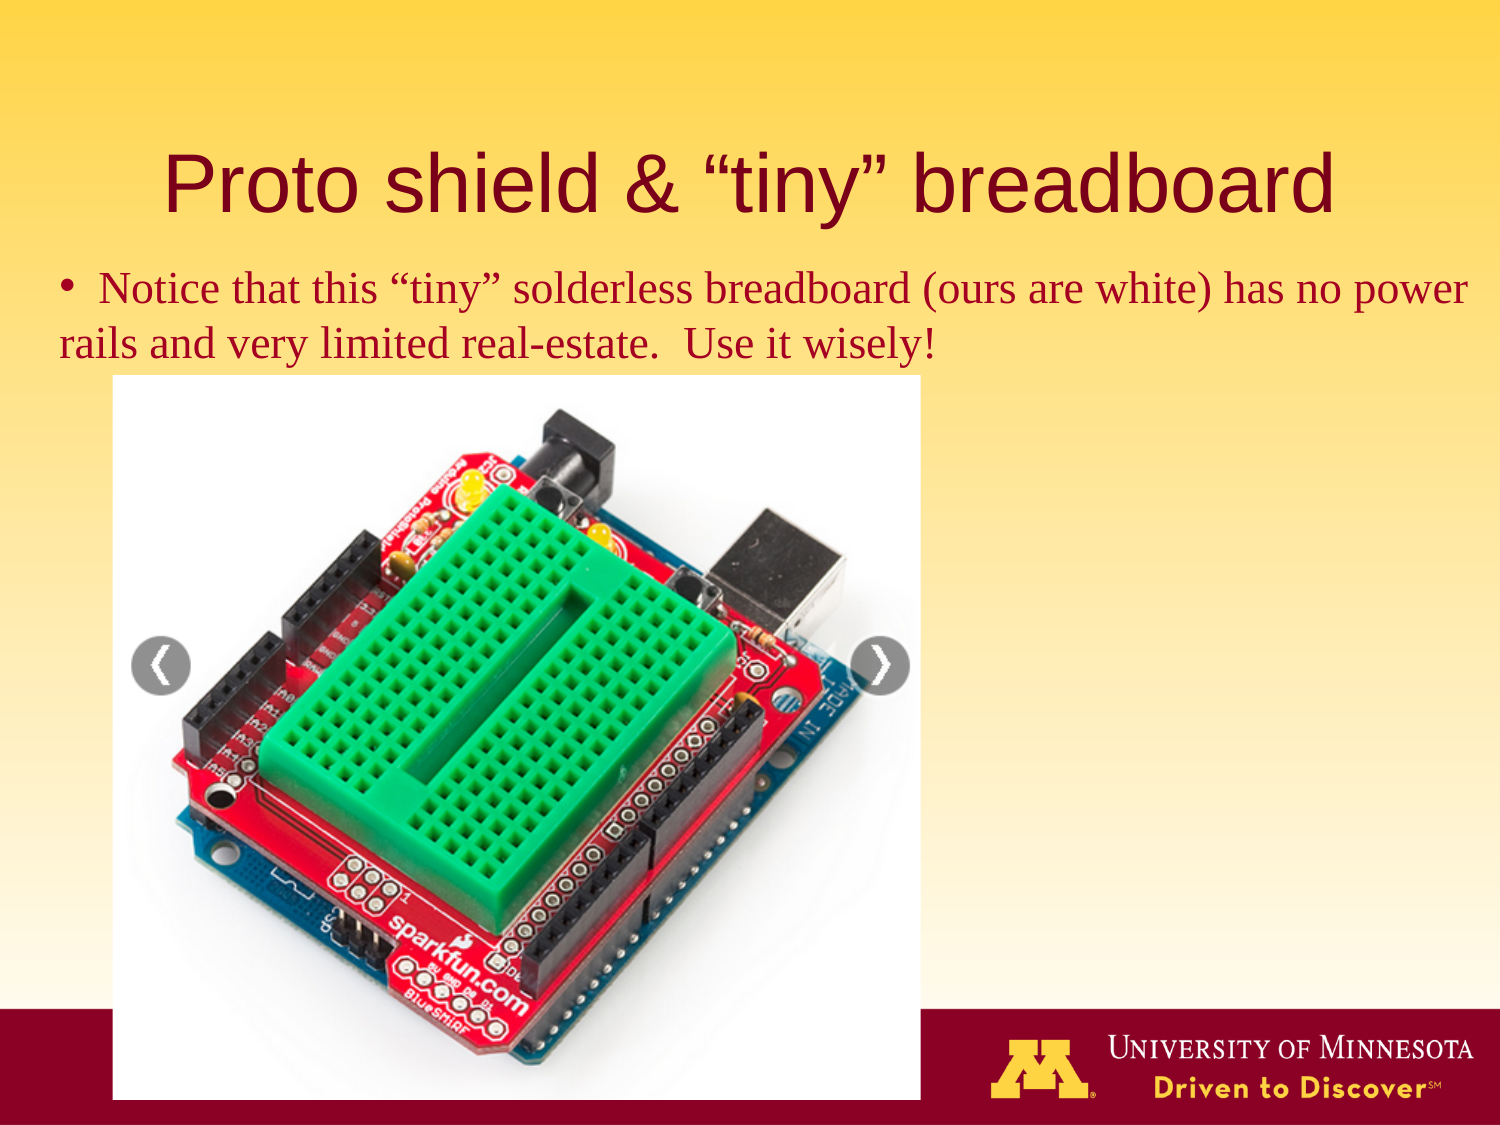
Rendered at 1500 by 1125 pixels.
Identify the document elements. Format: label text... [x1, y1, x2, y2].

text_box Notice that this “tiny” solderless breadboard (ours are white) has no power rails and very limited real-estate. Use it wisely! [44, 249, 1496, 375]
title Proto shield & “tiny” breadboard [50, 109, 1450, 249]
picture [0, 0, 1500, 1125]
